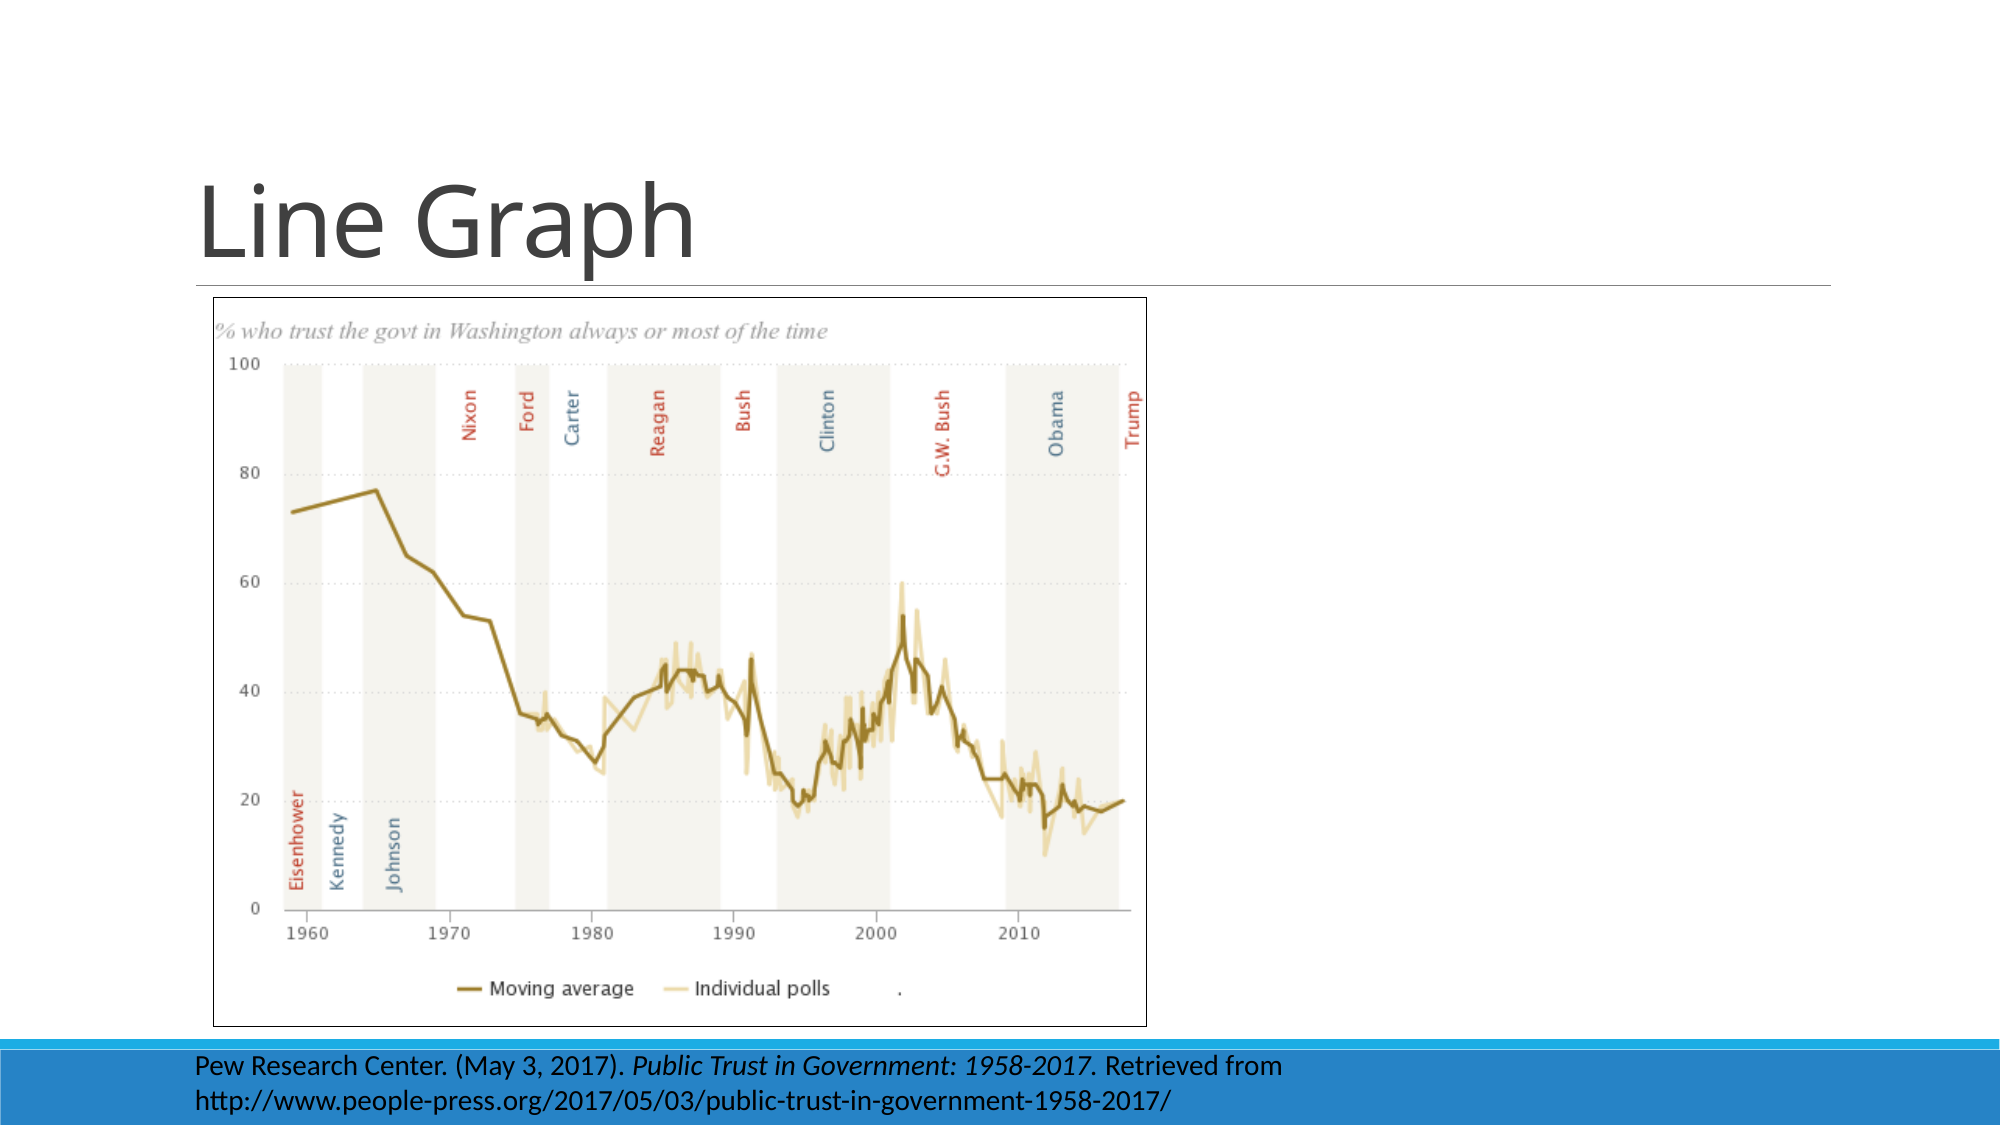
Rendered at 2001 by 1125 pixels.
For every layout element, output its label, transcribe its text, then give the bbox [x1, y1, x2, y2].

title Line Graph [180, 47, 1830, 285]
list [212, 296, 1147, 1028]
text_box Pew Research Center. (May 3, 2017). Public Trust in Government: 1958-2017. Retrieved from http://www.people-press.org/2017/05/03/public-trust-in-government-1958-2017/ [179, 1039, 1329, 1124]
